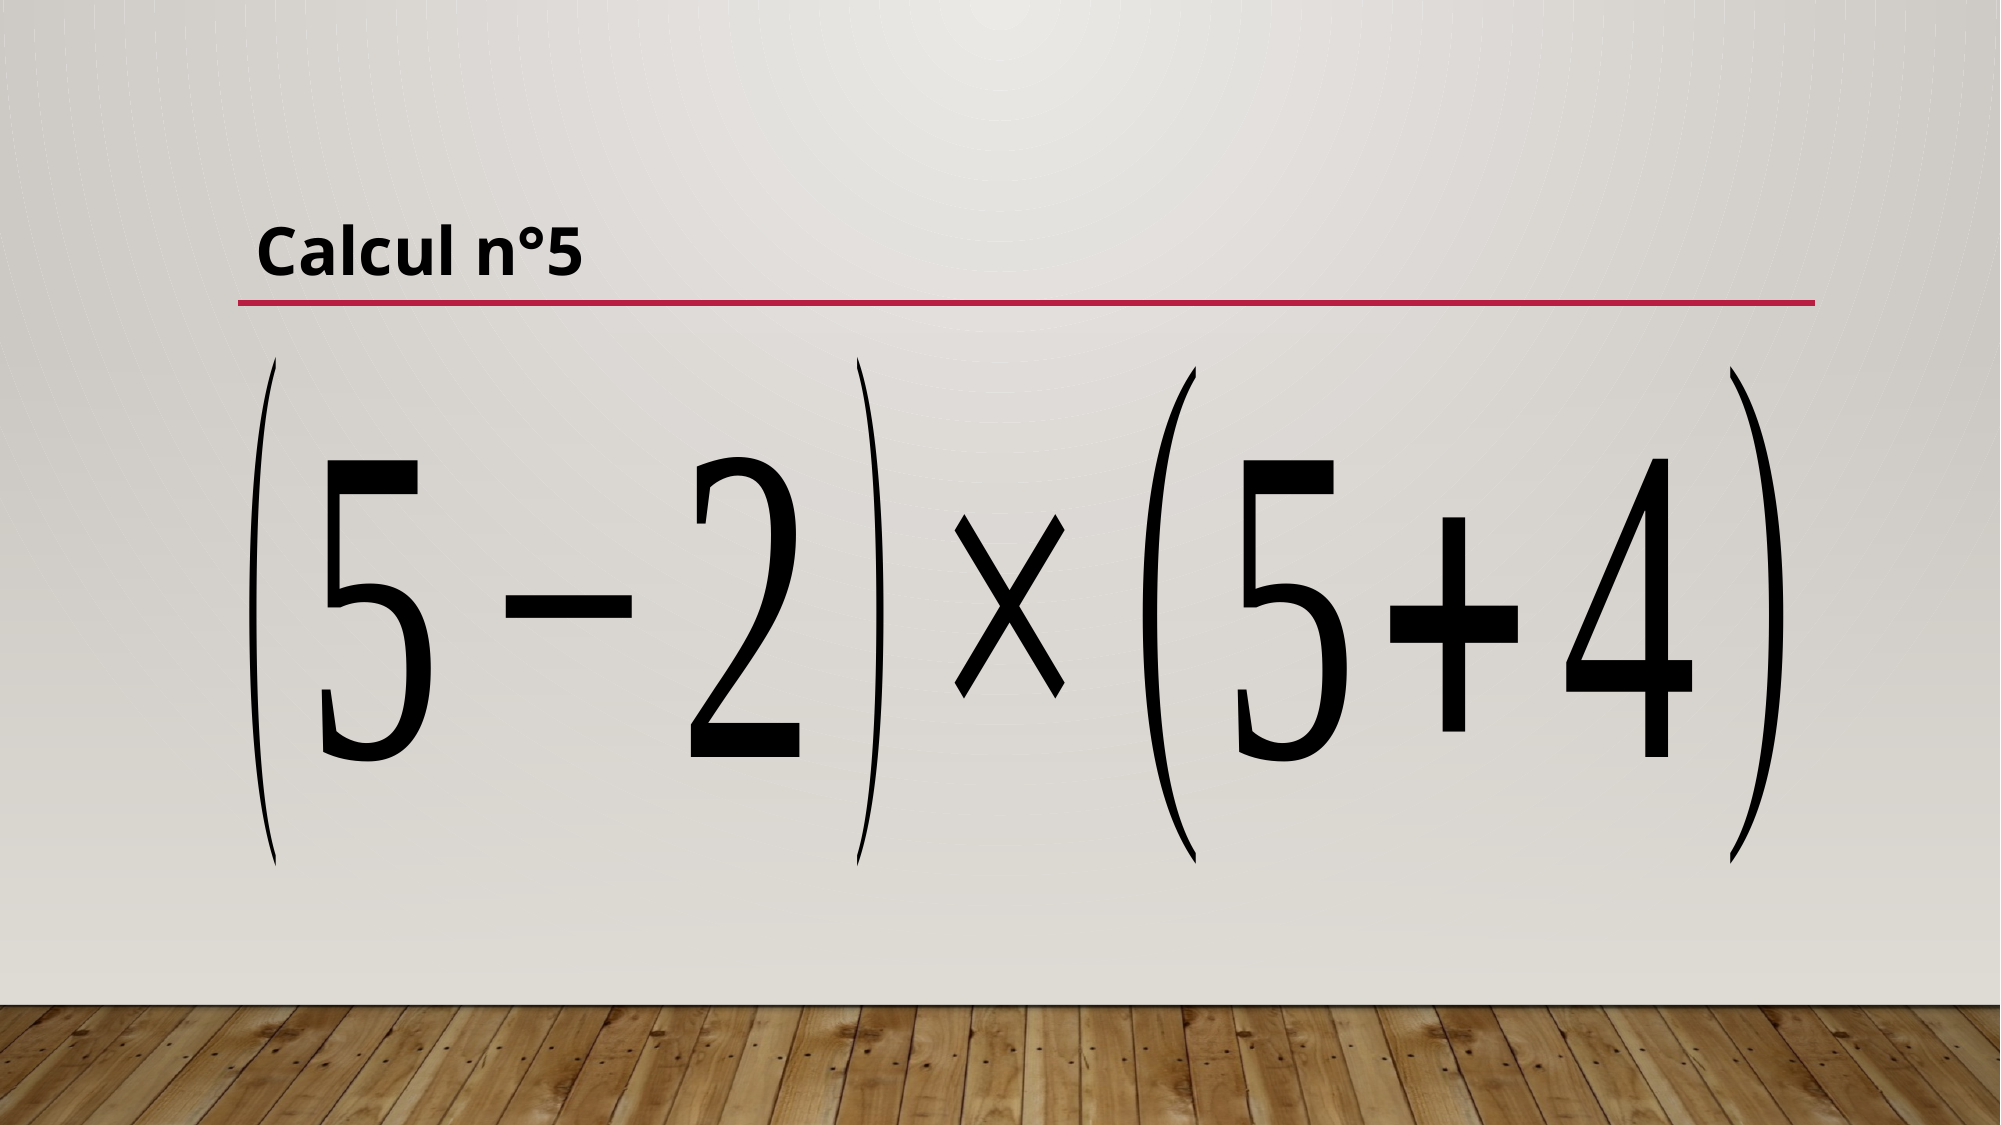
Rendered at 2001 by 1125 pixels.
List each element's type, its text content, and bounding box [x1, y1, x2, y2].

picture [0, 1005, 2000, 1125]
text_box Calcul n°5 [241, 201, 701, 297]
